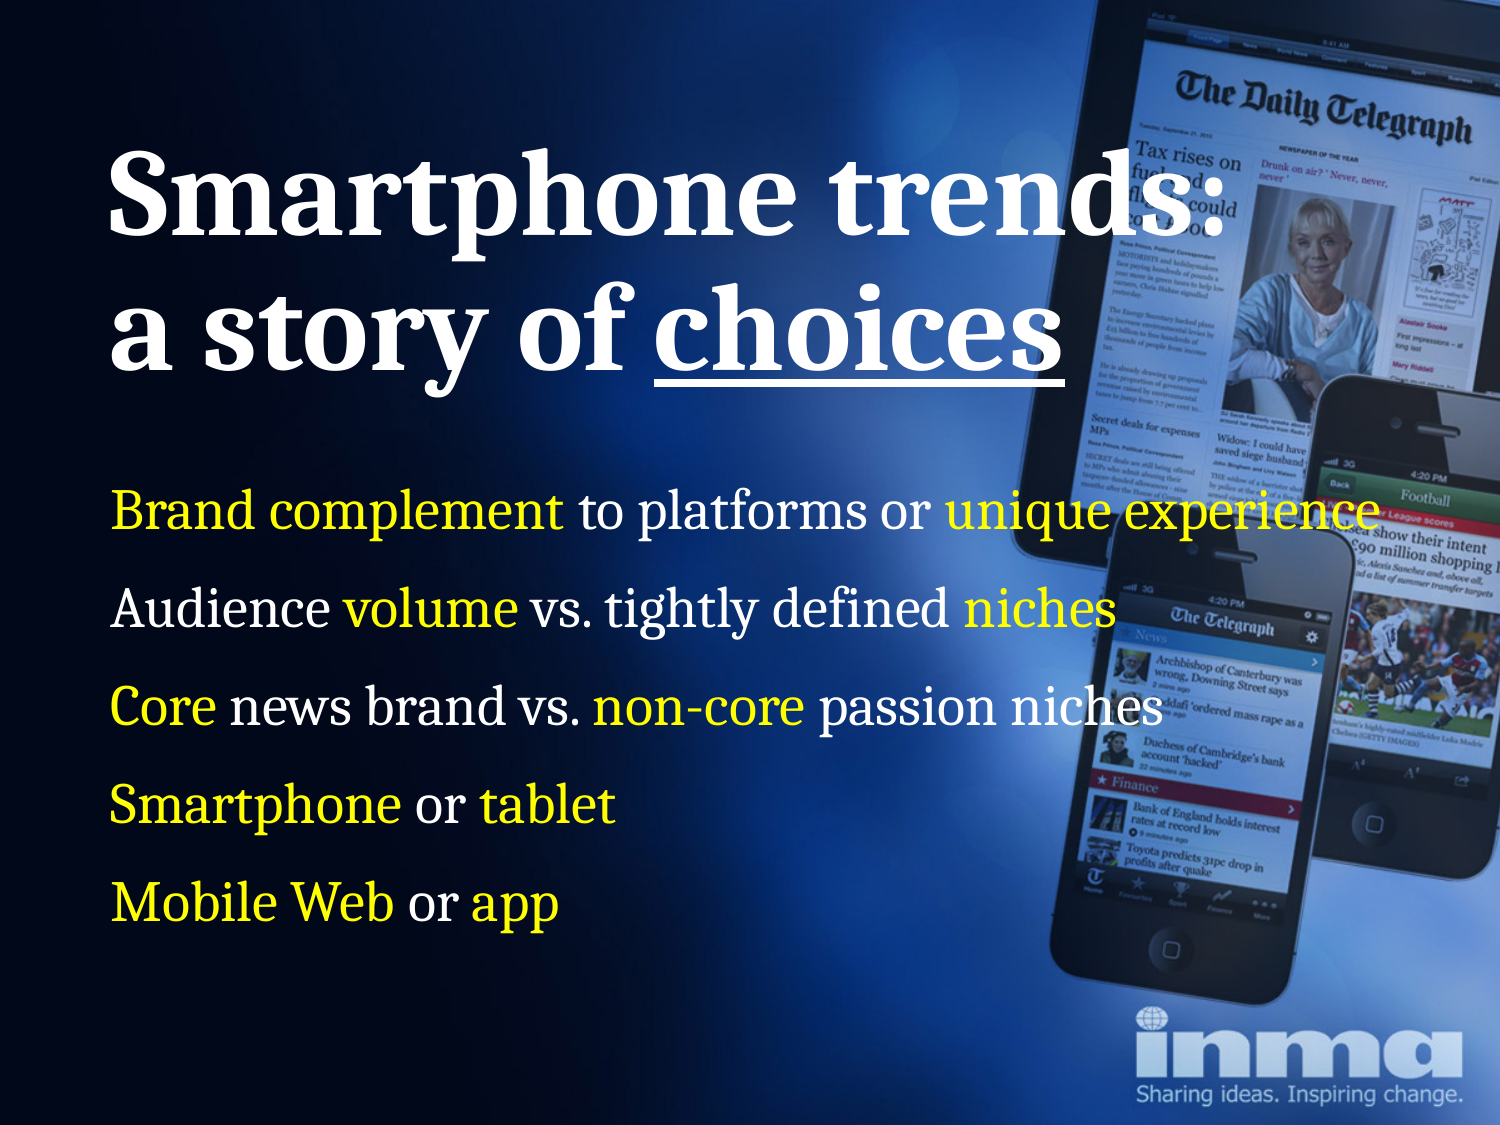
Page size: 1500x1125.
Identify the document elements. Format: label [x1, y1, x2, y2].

text_box [94, 120, 1480, 373]
picture [0, 0, 1500, 1125]
text_box [95, 435, 1480, 990]
